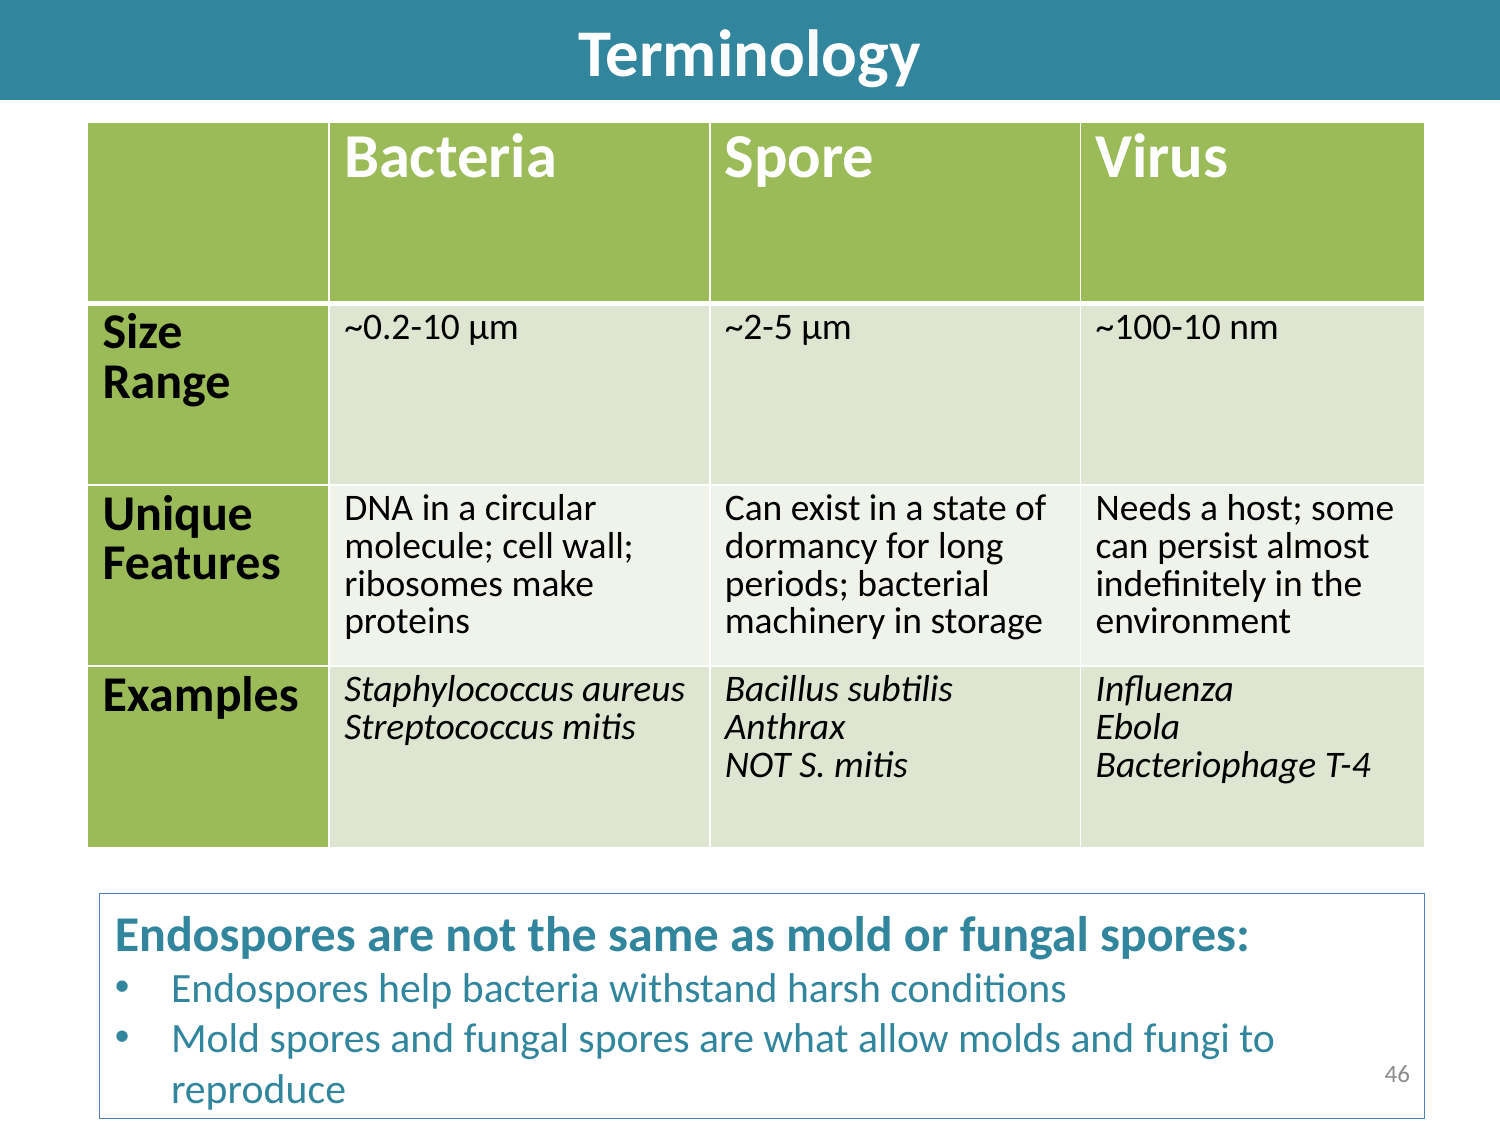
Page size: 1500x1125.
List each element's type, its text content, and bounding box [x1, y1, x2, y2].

table_cell Bacillus subtilis Anthrax NOT S. mitis [711, 667, 1080, 847]
table_cell Staphylococcus aureus Streptococcus mitis [330, 667, 709, 847]
table_cell Size Range [88, 306, 328, 484]
table_header [88, 123, 328, 301]
table_cell Influenza Ebola Bacteriophage T-4 [1081, 667, 1424, 847]
table_cell ~100-10 nm [1081, 306, 1424, 484]
table_cell ~0.2-10 µm [330, 306, 709, 484]
table_header Bacteria [330, 123, 709, 301]
table_cell Unique Features [88, 486, 328, 665]
table_header Spore [711, 123, 1080, 301]
text_box Terminology [0, 0, 1500, 100]
table_header Virus [1081, 123, 1424, 301]
table_cell DNA in a circular molecule; cell wall; ribosomes make proteins [330, 486, 709, 665]
table_cell Can exist in a state of dormancy for long periods; bacterial machinery in storage [711, 486, 1080, 665]
table_cell Examples [88, 667, 328, 847]
table_cell ~2-5 µm [711, 306, 1080, 484]
text_box Endospores are not the same as mold or fungal spores: Endospores help bacteria withstand harsh conditions Mold spores and fungal spores are what allow molds and fungi to reproduce [99, 893, 1425, 1119]
table_cell Needs a host; some can persist almost indefinitely in the environment [1081, 486, 1424, 665]
